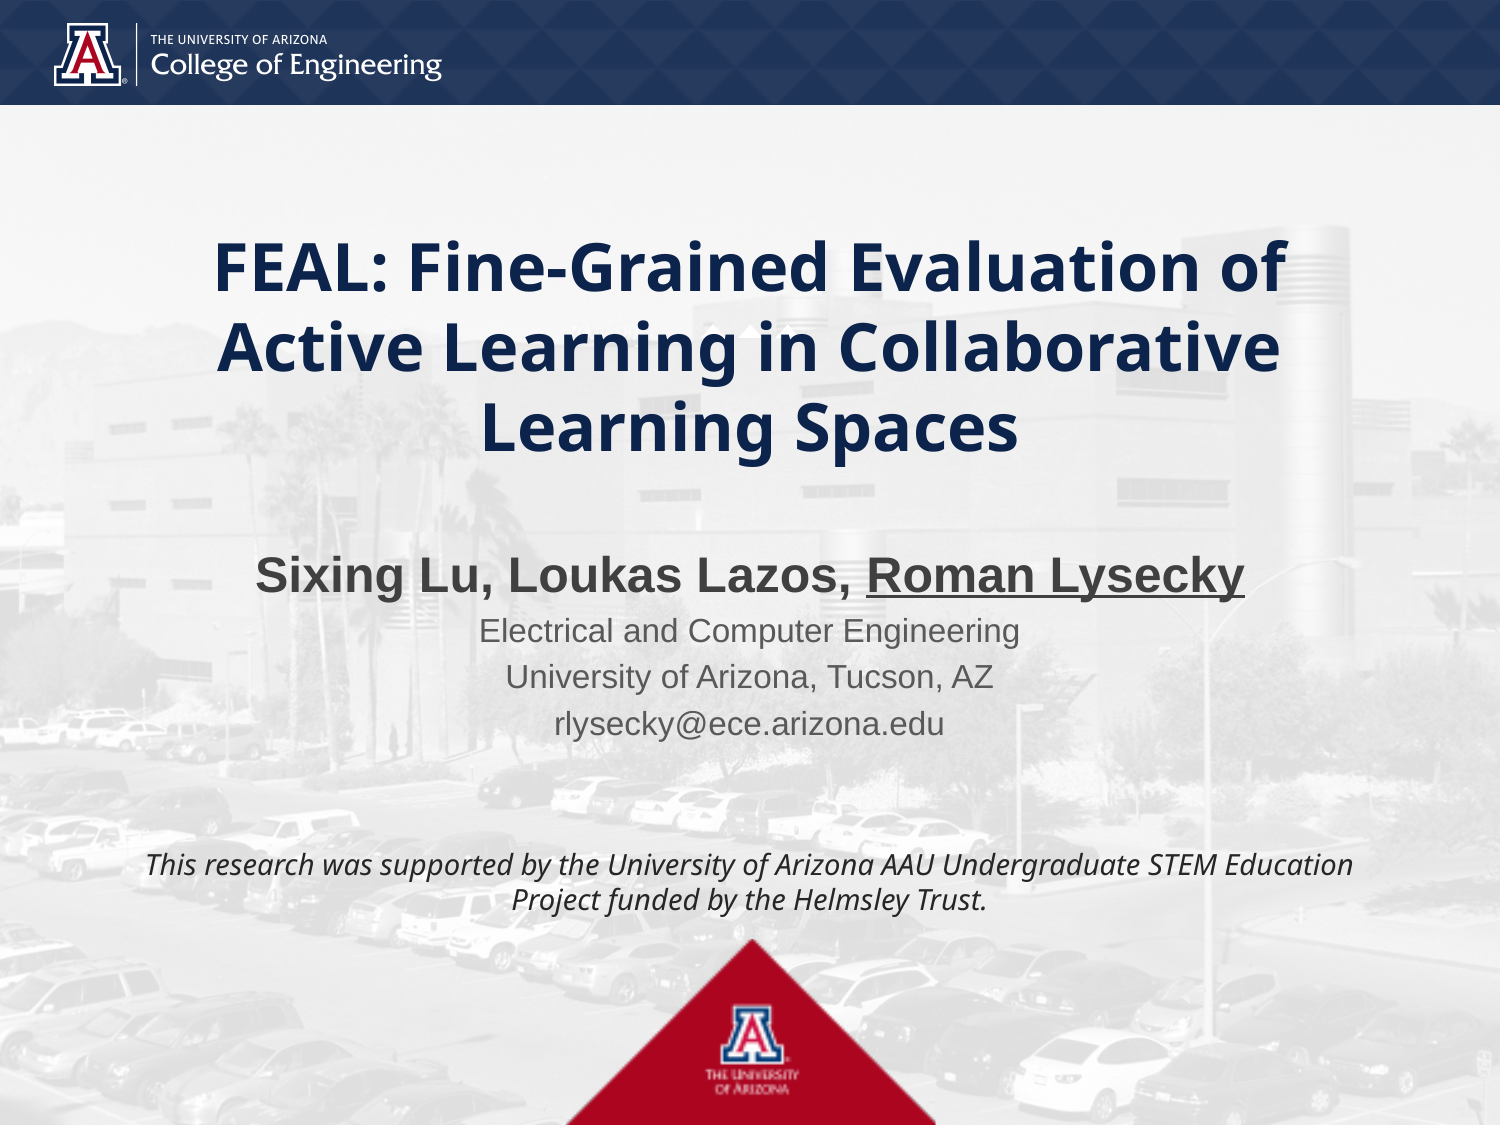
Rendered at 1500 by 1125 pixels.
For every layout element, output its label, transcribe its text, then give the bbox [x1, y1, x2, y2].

title FEAL: Fine-Grained Evaluation of Active Learning in Collaborative Learning Spaces [112, 191, 1388, 498]
subtitle Sixing Lu, Loukas Lazos, Roman Lysecky Electrical and Computer Engineering University of Arizona, Tucson, AZ rlysecky@ece.arizona.edu [225, 534, 1275, 815]
picture [54, 23, 442, 86]
text_box This research was supported by the University of Arizona AAU Undergraduate STEM Education Project funded by the Helmsley Trust. [99, 838, 1400, 924]
